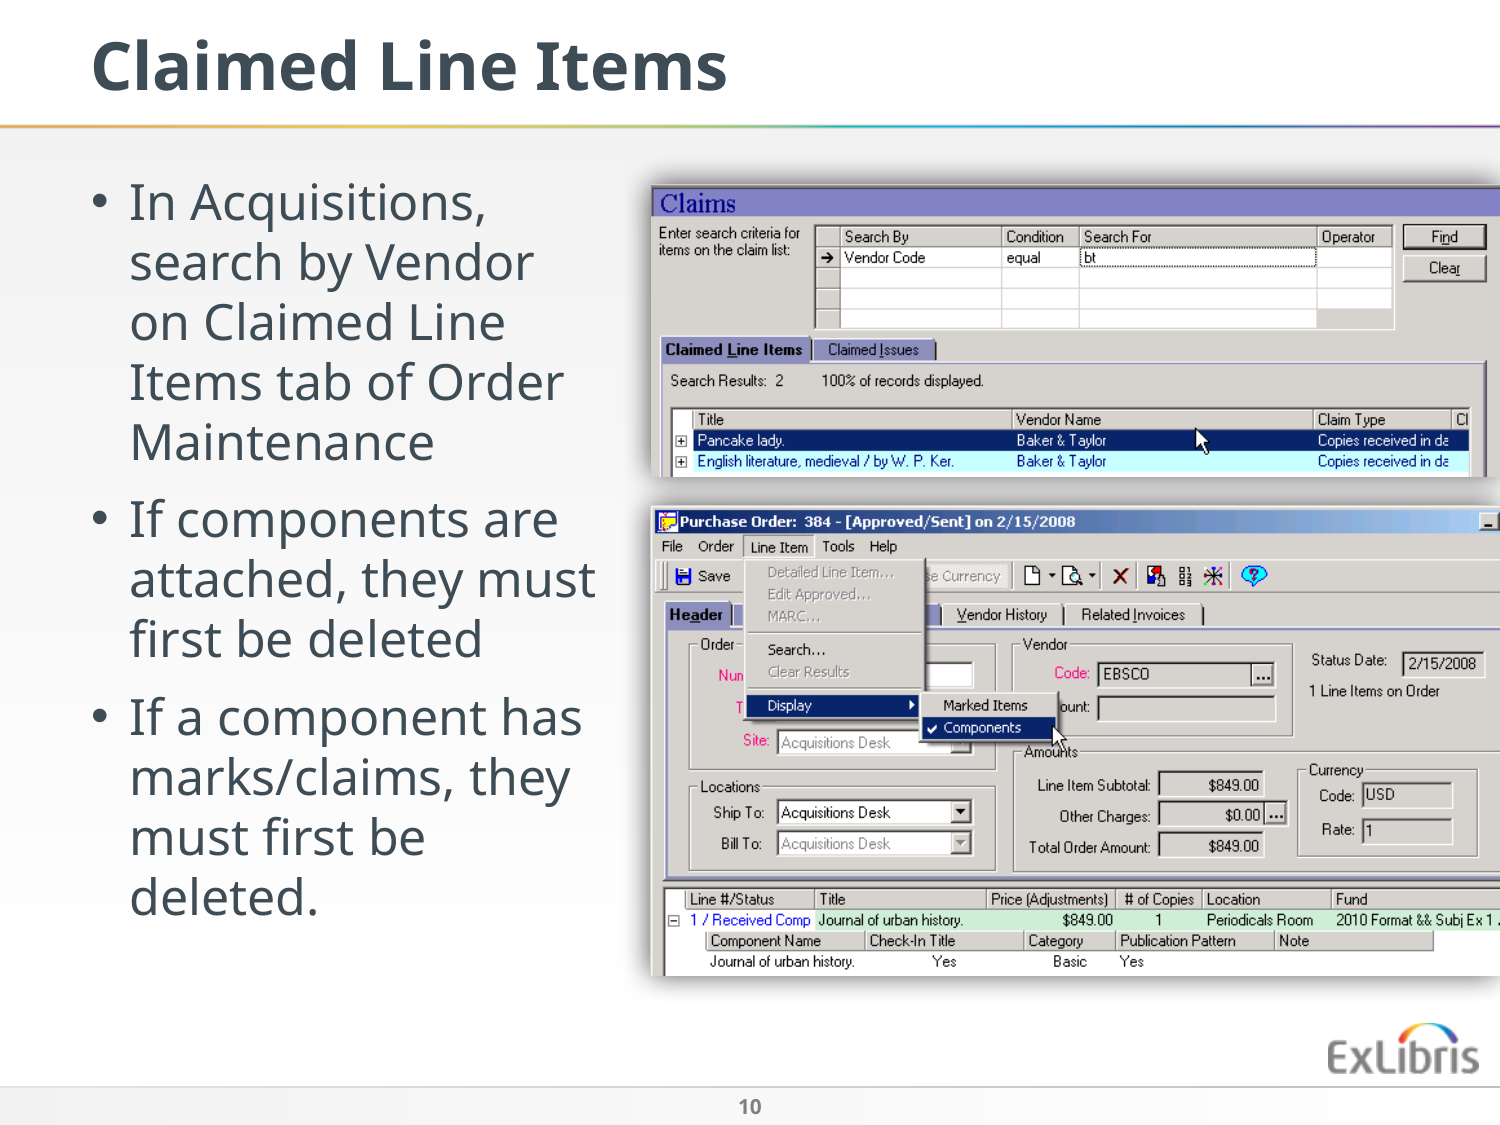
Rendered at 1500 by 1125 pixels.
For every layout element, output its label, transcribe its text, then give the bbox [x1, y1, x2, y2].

picture [651, 184, 1500, 477]
picture [0, 121, 1500, 136]
title Claimed Line Items [75, 19, 1425, 108]
picture [650, 505, 1500, 976]
picture [1328, 1023, 1479, 1077]
list In Acquisitions, search by Vendor on Claimed Line Items tab of Order Maintenance If components are attached, they must first be deleted If a component has marks/claims, they must first be deleted. [76, 162, 624, 972]
